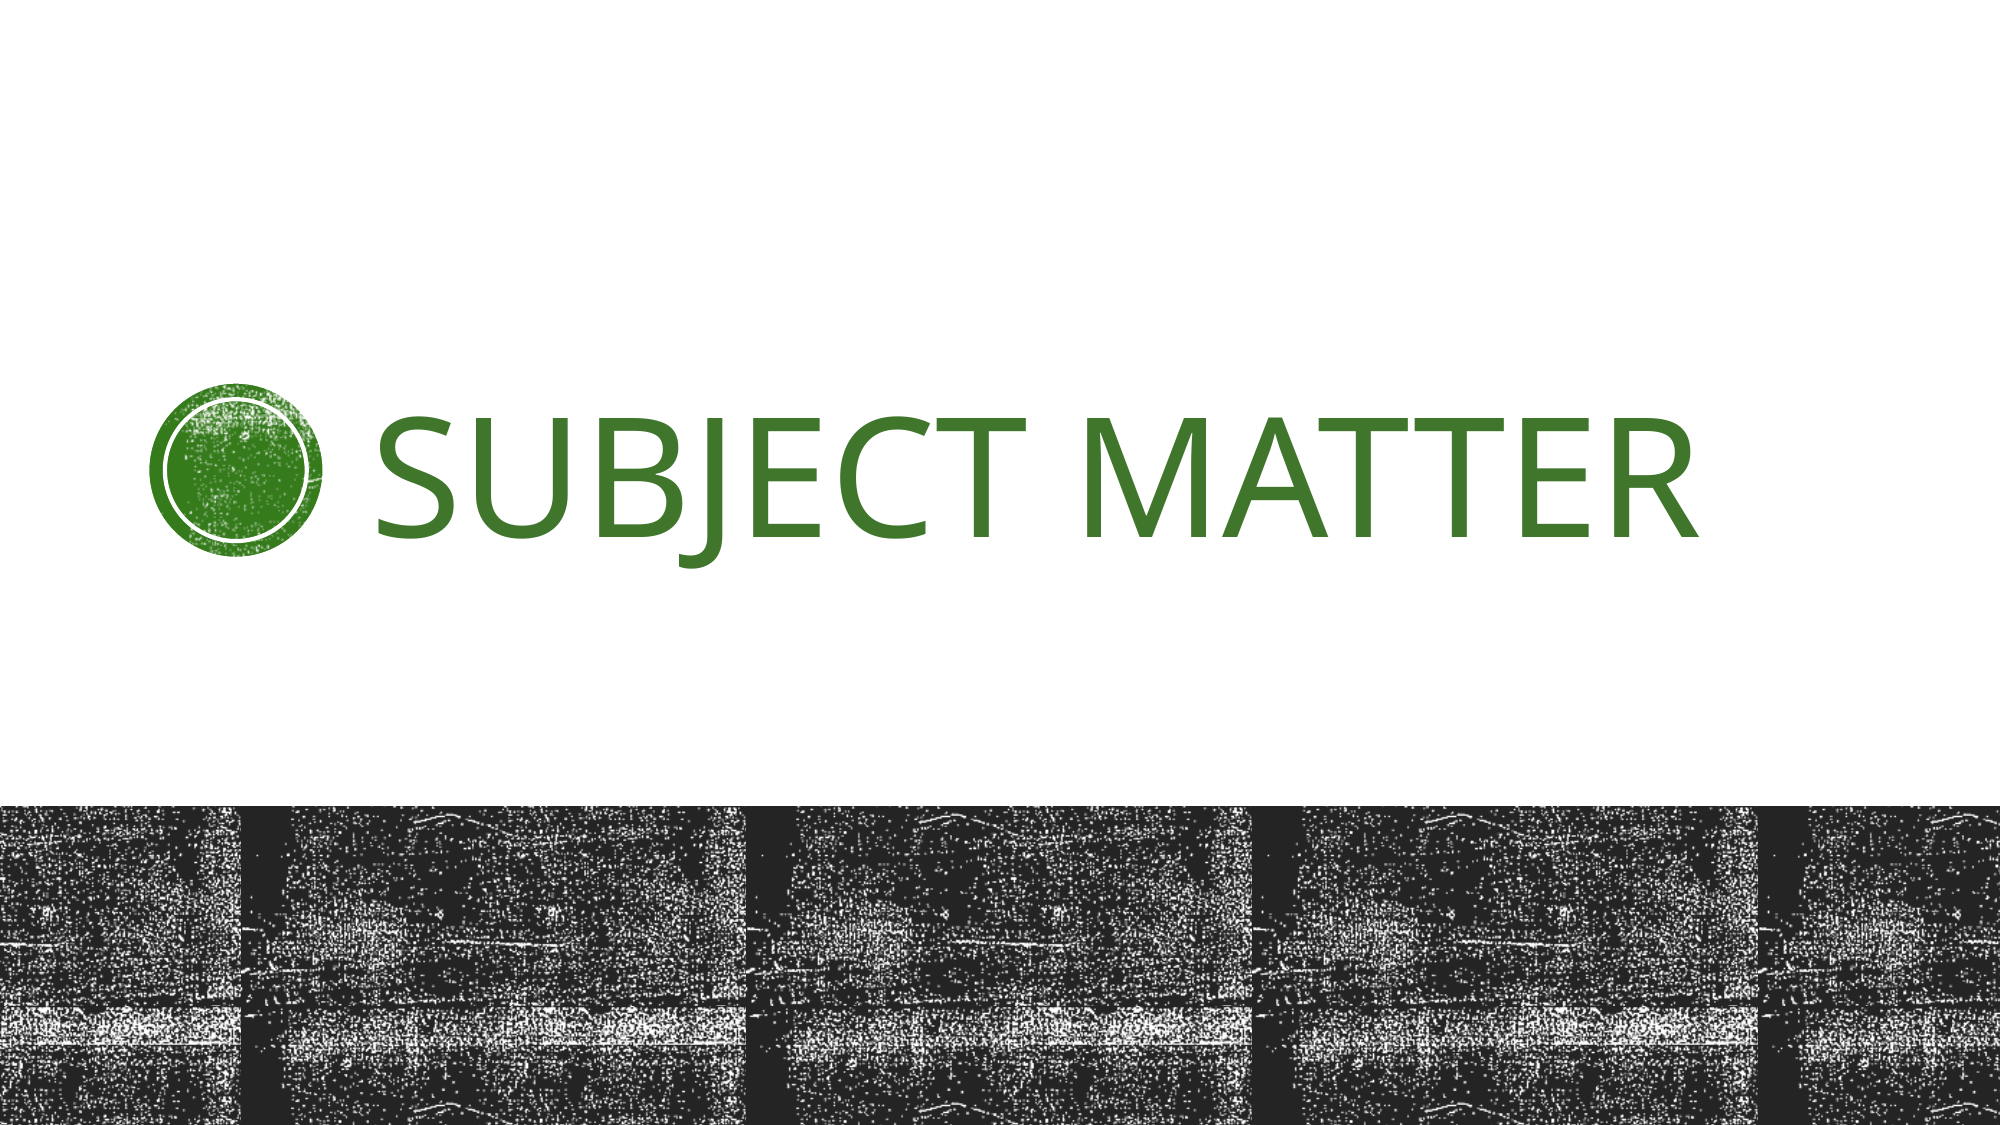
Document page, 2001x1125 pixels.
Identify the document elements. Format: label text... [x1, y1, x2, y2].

title Subject Matter [355, 201, 1878, 779]
